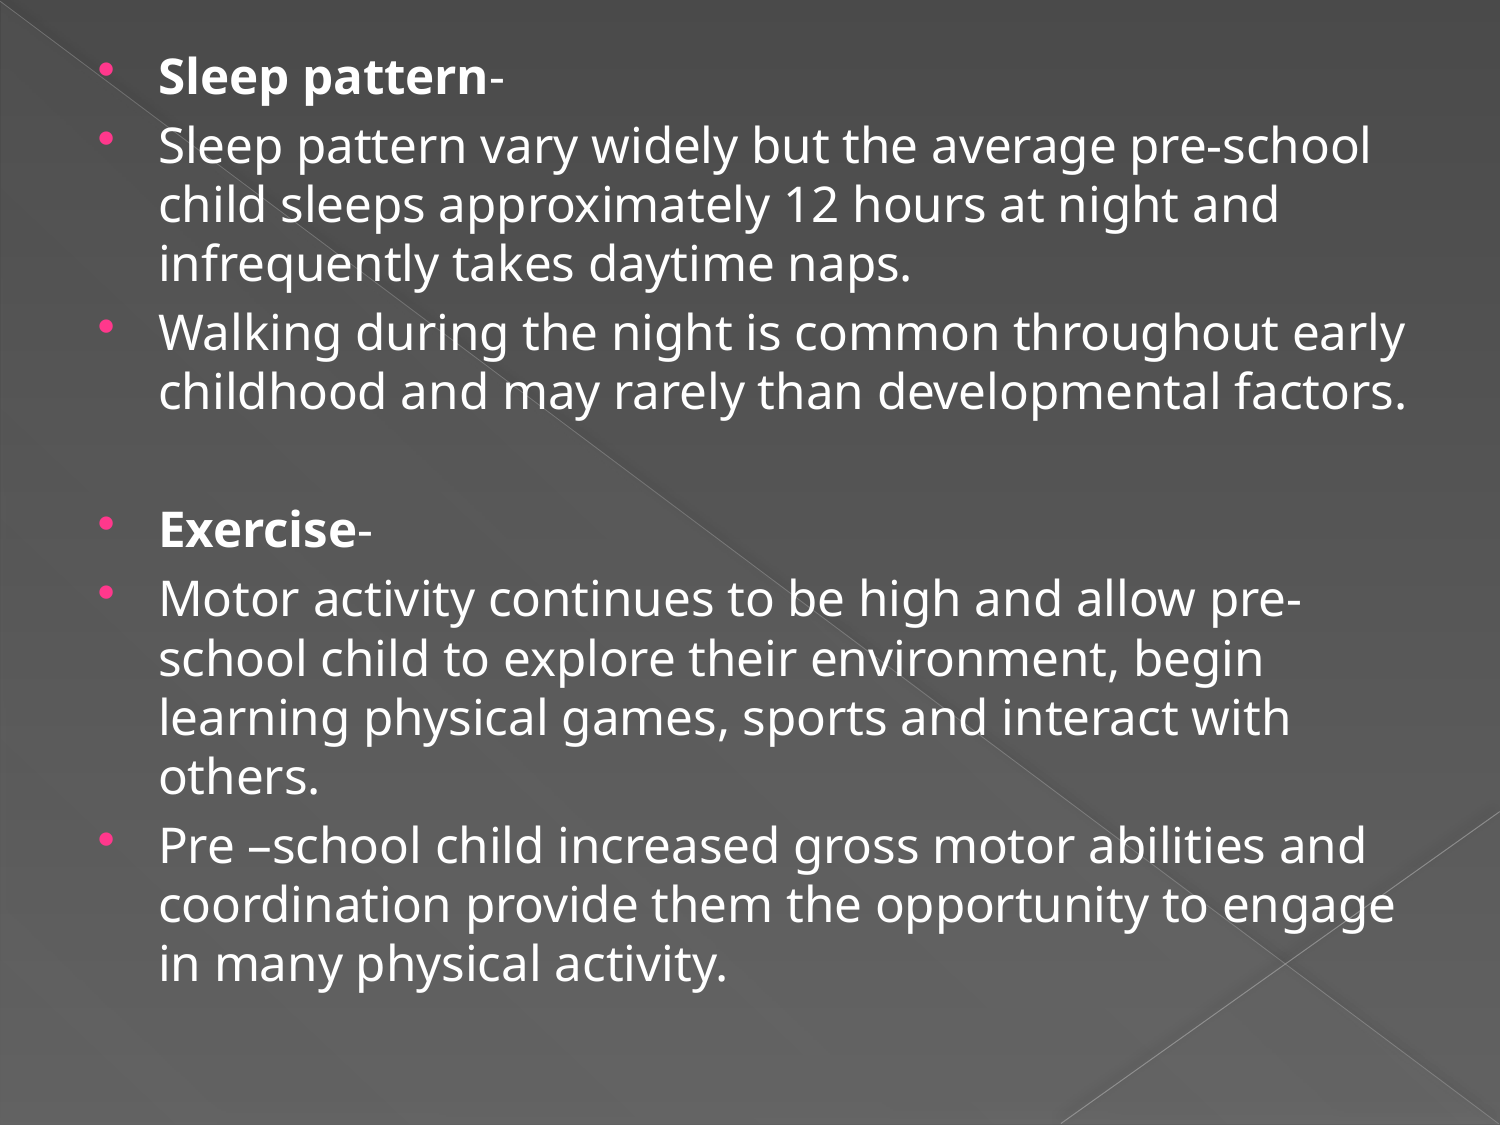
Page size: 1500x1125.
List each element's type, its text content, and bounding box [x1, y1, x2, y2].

list Sleep pattern- Sleep pattern vary widely but the average pre-school child sleeps approximately 12 hours at night and infrequently takes daytime naps. Walking during the night is common throughout early childhood and may rarely than developmental factors. Exercise- Motor activity continues to be high and allow pre- school child to explore their environment, begin learning physical games, sports and interact with others. Pre –school child increased gross motor abilities and coordination provide them the opportunity to engage in many physical activity. [75, 37, 1425, 1059]
